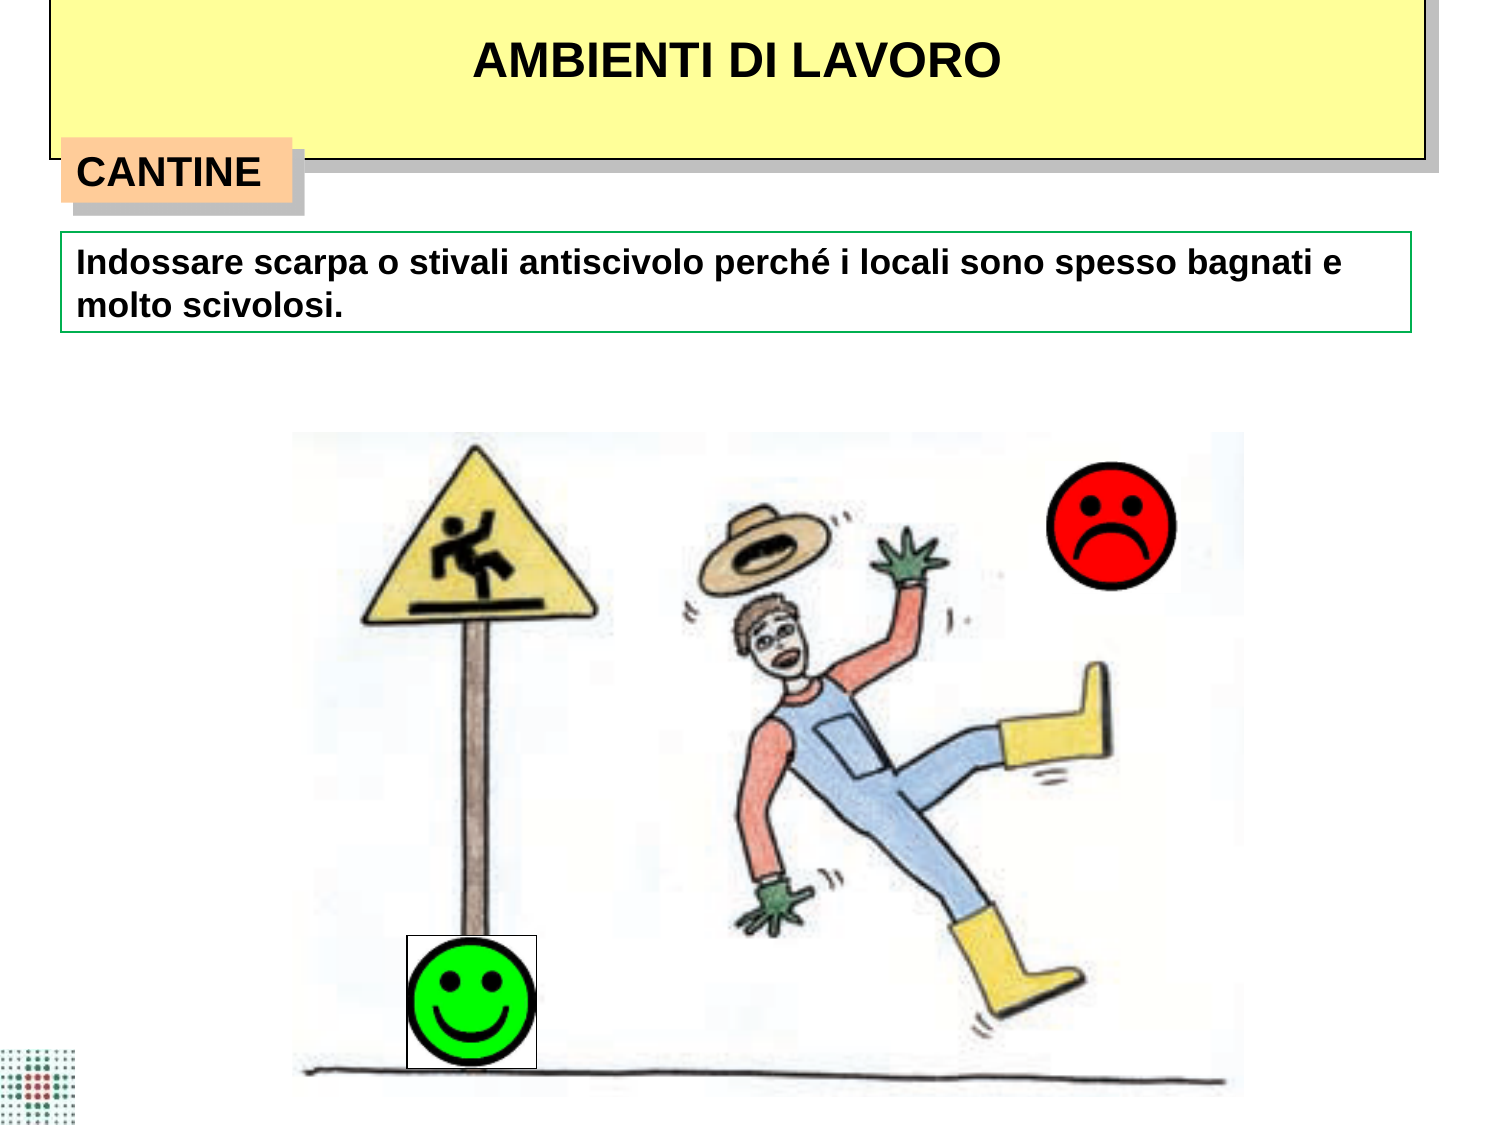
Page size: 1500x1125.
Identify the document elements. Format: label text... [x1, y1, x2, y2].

picture [292, 432, 1245, 1097]
text_box Indossare scarpa o stivali antiscivolo perché i locali sono spesso bagnati e molto scivolosi. [61, 231, 1412, 332]
text_box CANTINE [61, 137, 293, 203]
picture [0, 1049, 75, 1125]
title AMBIENTI DI LAVORO [50, 0, 1425, 160]
